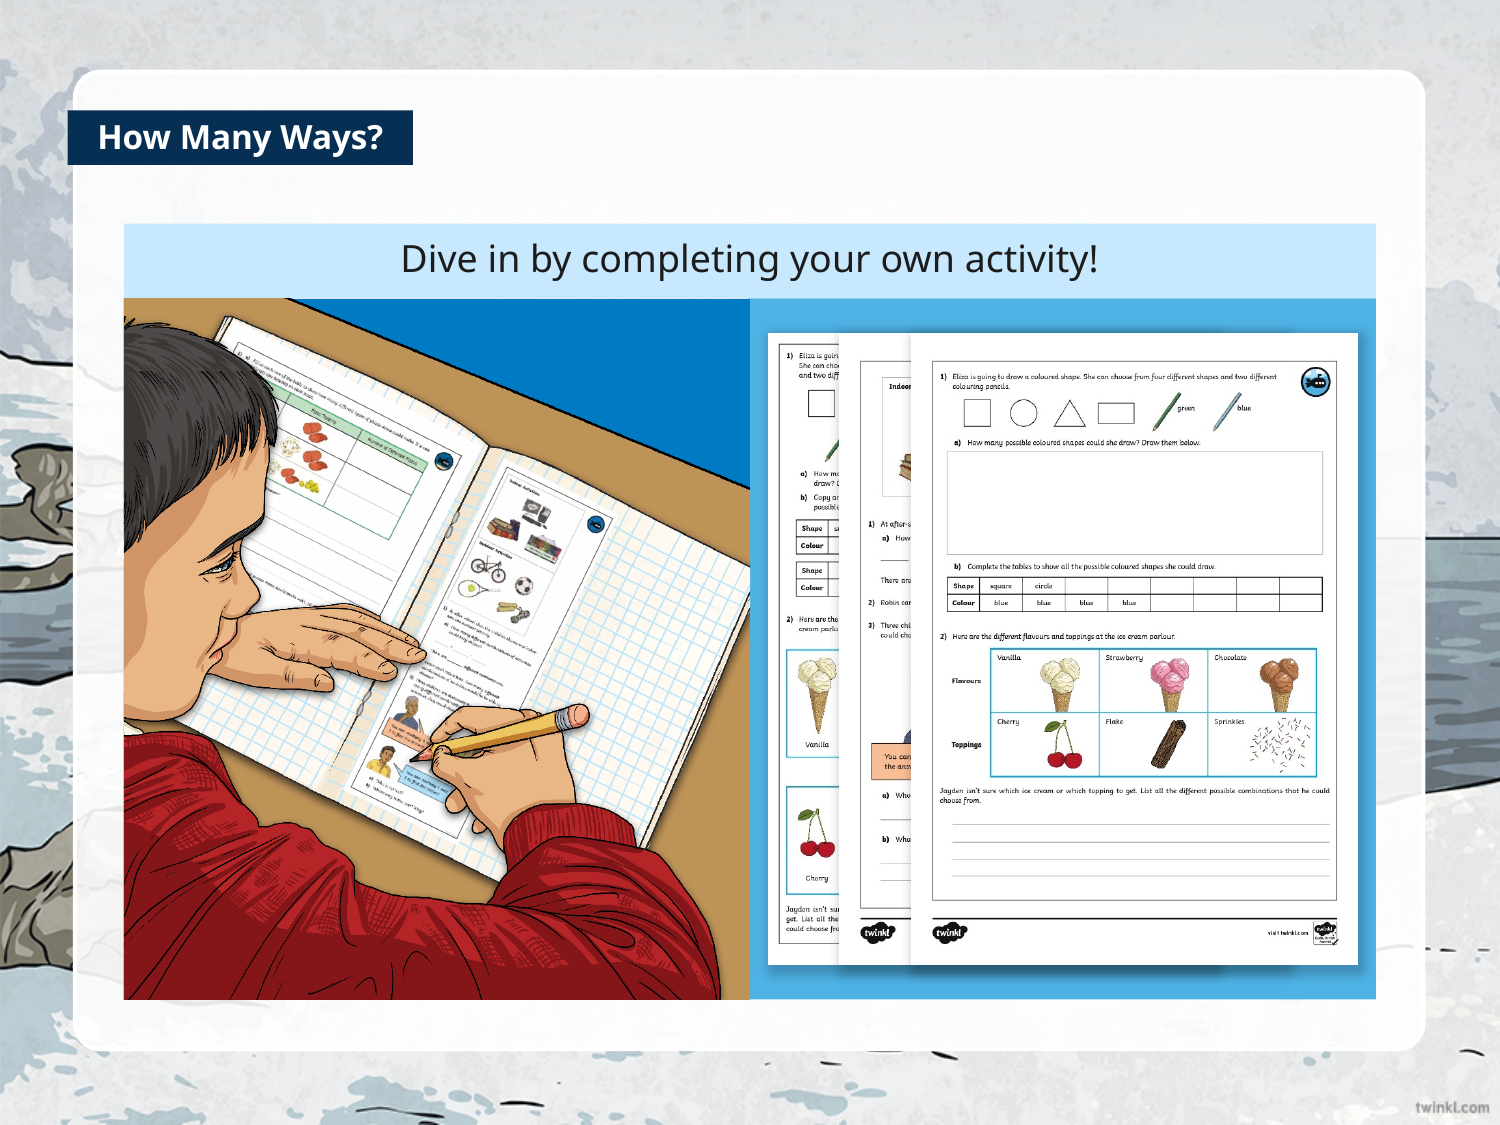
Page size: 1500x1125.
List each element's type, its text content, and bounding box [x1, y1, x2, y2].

text_box How Many Ways? [67, 110, 413, 165]
picture [0, 0, 1500, 1125]
text_box Dive in by completing your own activity! [123, 223, 1376, 299]
text_box [751, 297, 1377, 1000]
